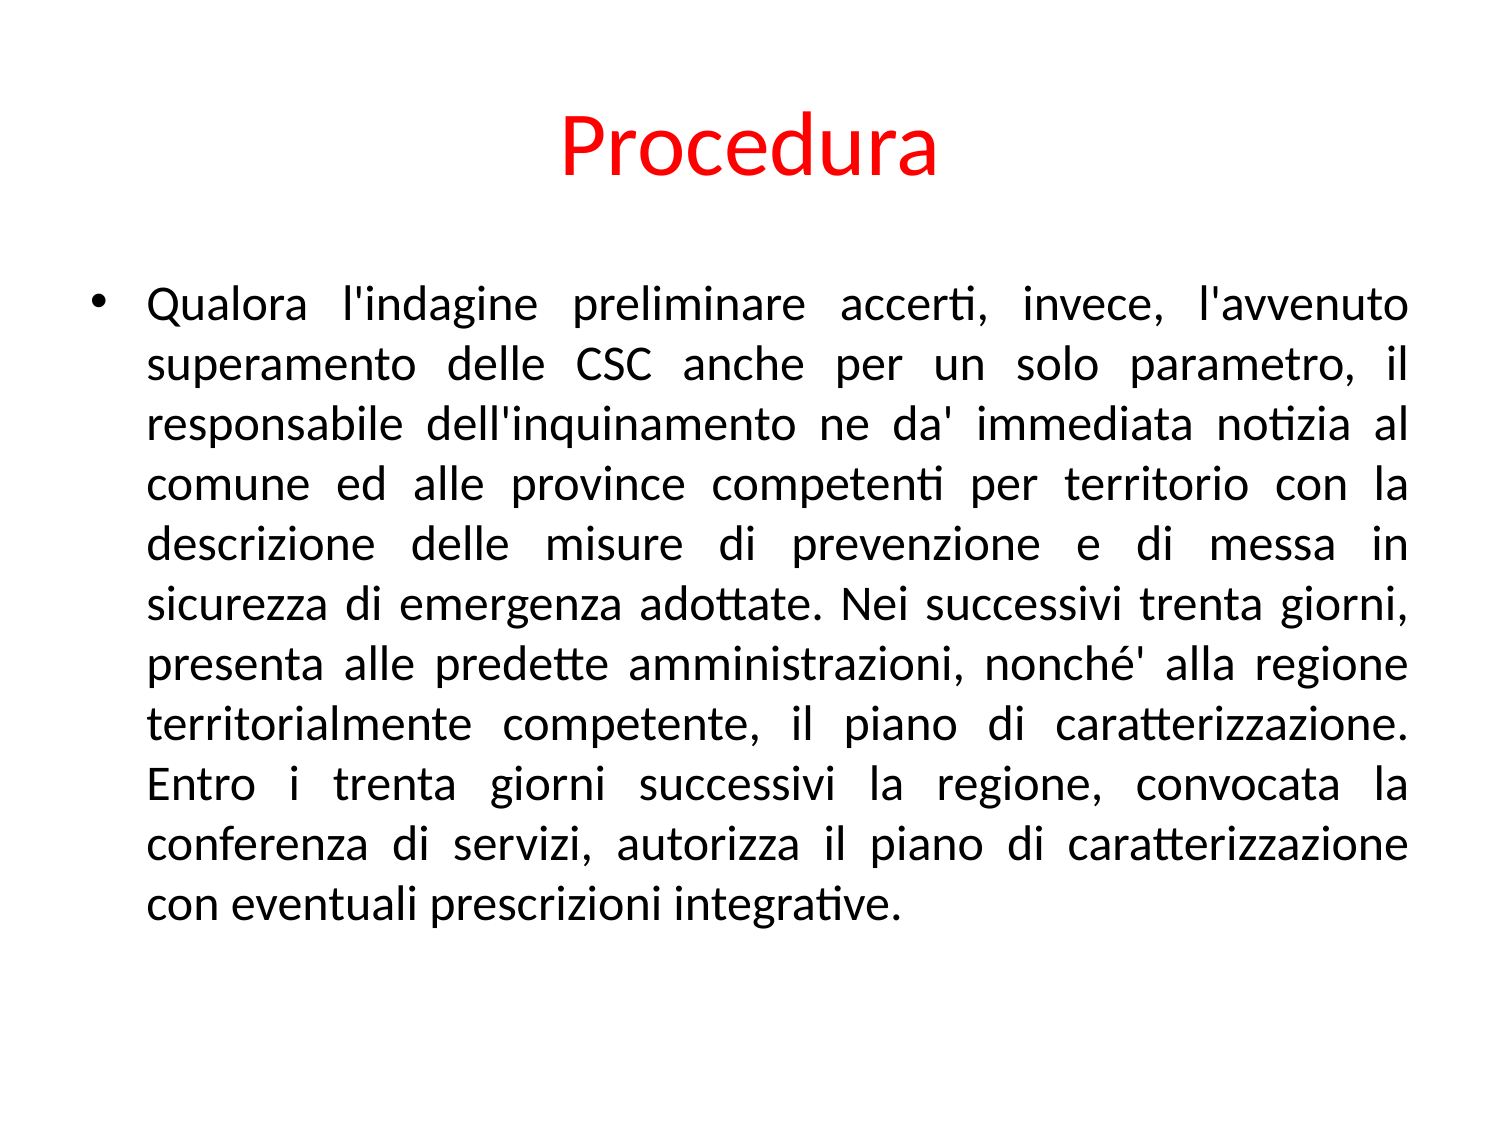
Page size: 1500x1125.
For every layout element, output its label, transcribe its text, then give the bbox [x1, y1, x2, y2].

list Qualora l'indagine preliminare accerti, invece, l'avvenuto superamento delle CSC anche per un solo parametro, il responsabile dell'inquinamento ne da' immediata notizia al comune ed alle province competenti per territorio con la descrizione delle misure di prevenzione e di messa in sicurezza di emergenza adottate. Nei successivi trenta giorni, presenta alle predette amministrazioni, nonché' alla regione territorialmente competente, il piano di caratterizzazione. Entro i trenta giorni successivi la regione, convocata la conferenza di servizi, autorizza il piano di caratterizzazione con eventuali prescrizioni integrative. [74, 262, 1426, 1006]
title Procedura [74, 44, 1426, 233]
